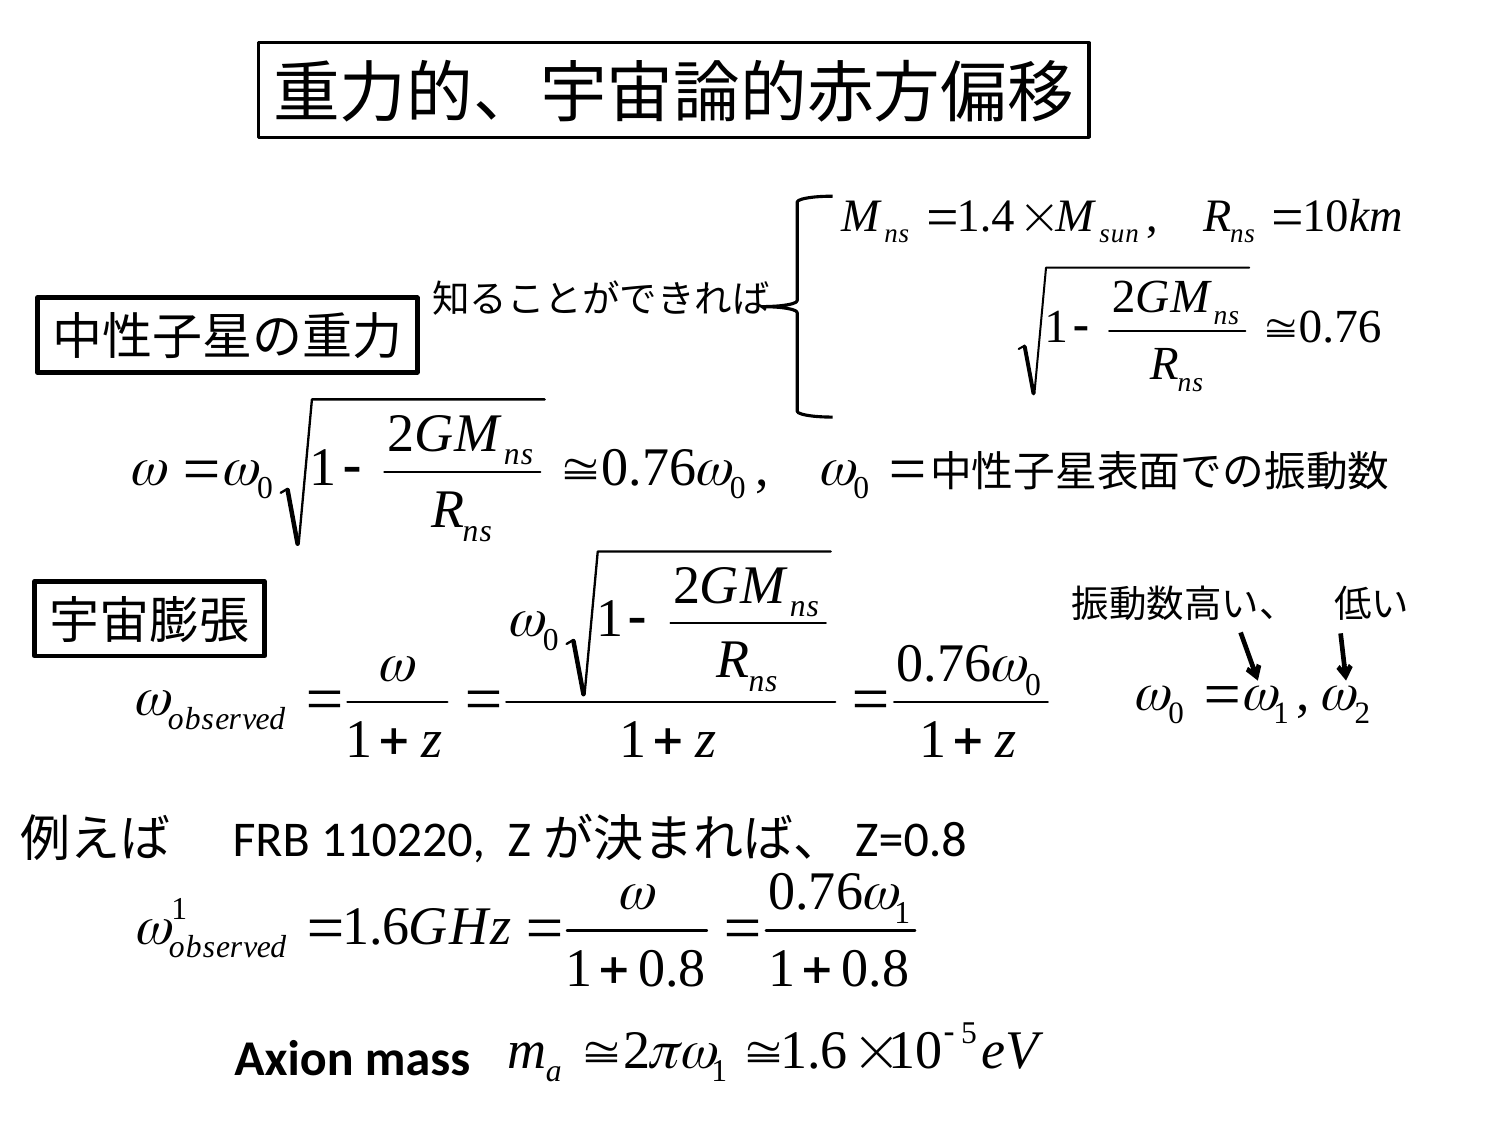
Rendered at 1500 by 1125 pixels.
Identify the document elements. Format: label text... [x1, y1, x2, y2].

text_box 振動数高い、 低い [1063, 572, 1425, 633]
text_box [785, 195, 833, 383]
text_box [1240, 633, 1259, 681]
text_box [1340, 633, 1347, 681]
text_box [499, 1009, 1055, 1096]
text_box 中性子星表面での振動数 [933, 437, 1405, 503]
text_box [1009, 255, 1389, 406]
text_box 知ることができれば [417, 267, 785, 327]
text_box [127, 538, 1058, 771]
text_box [1127, 656, 1382, 738]
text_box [832, 184, 1412, 255]
text_box 宇宙膨張 [34, 581, 122, 656]
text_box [123, 385, 928, 541]
text_box Axion mass [219, 1018, 486, 1093]
text_box 中性子星の重力 [37, 297, 418, 373]
text_box 重力的、宇宙論的赤方偏移 [258, 42, 1089, 138]
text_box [128, 857, 928, 999]
text_box 例えば FRB 110220, Zが決まれば、Z=0.8 [5, 798, 982, 874]
